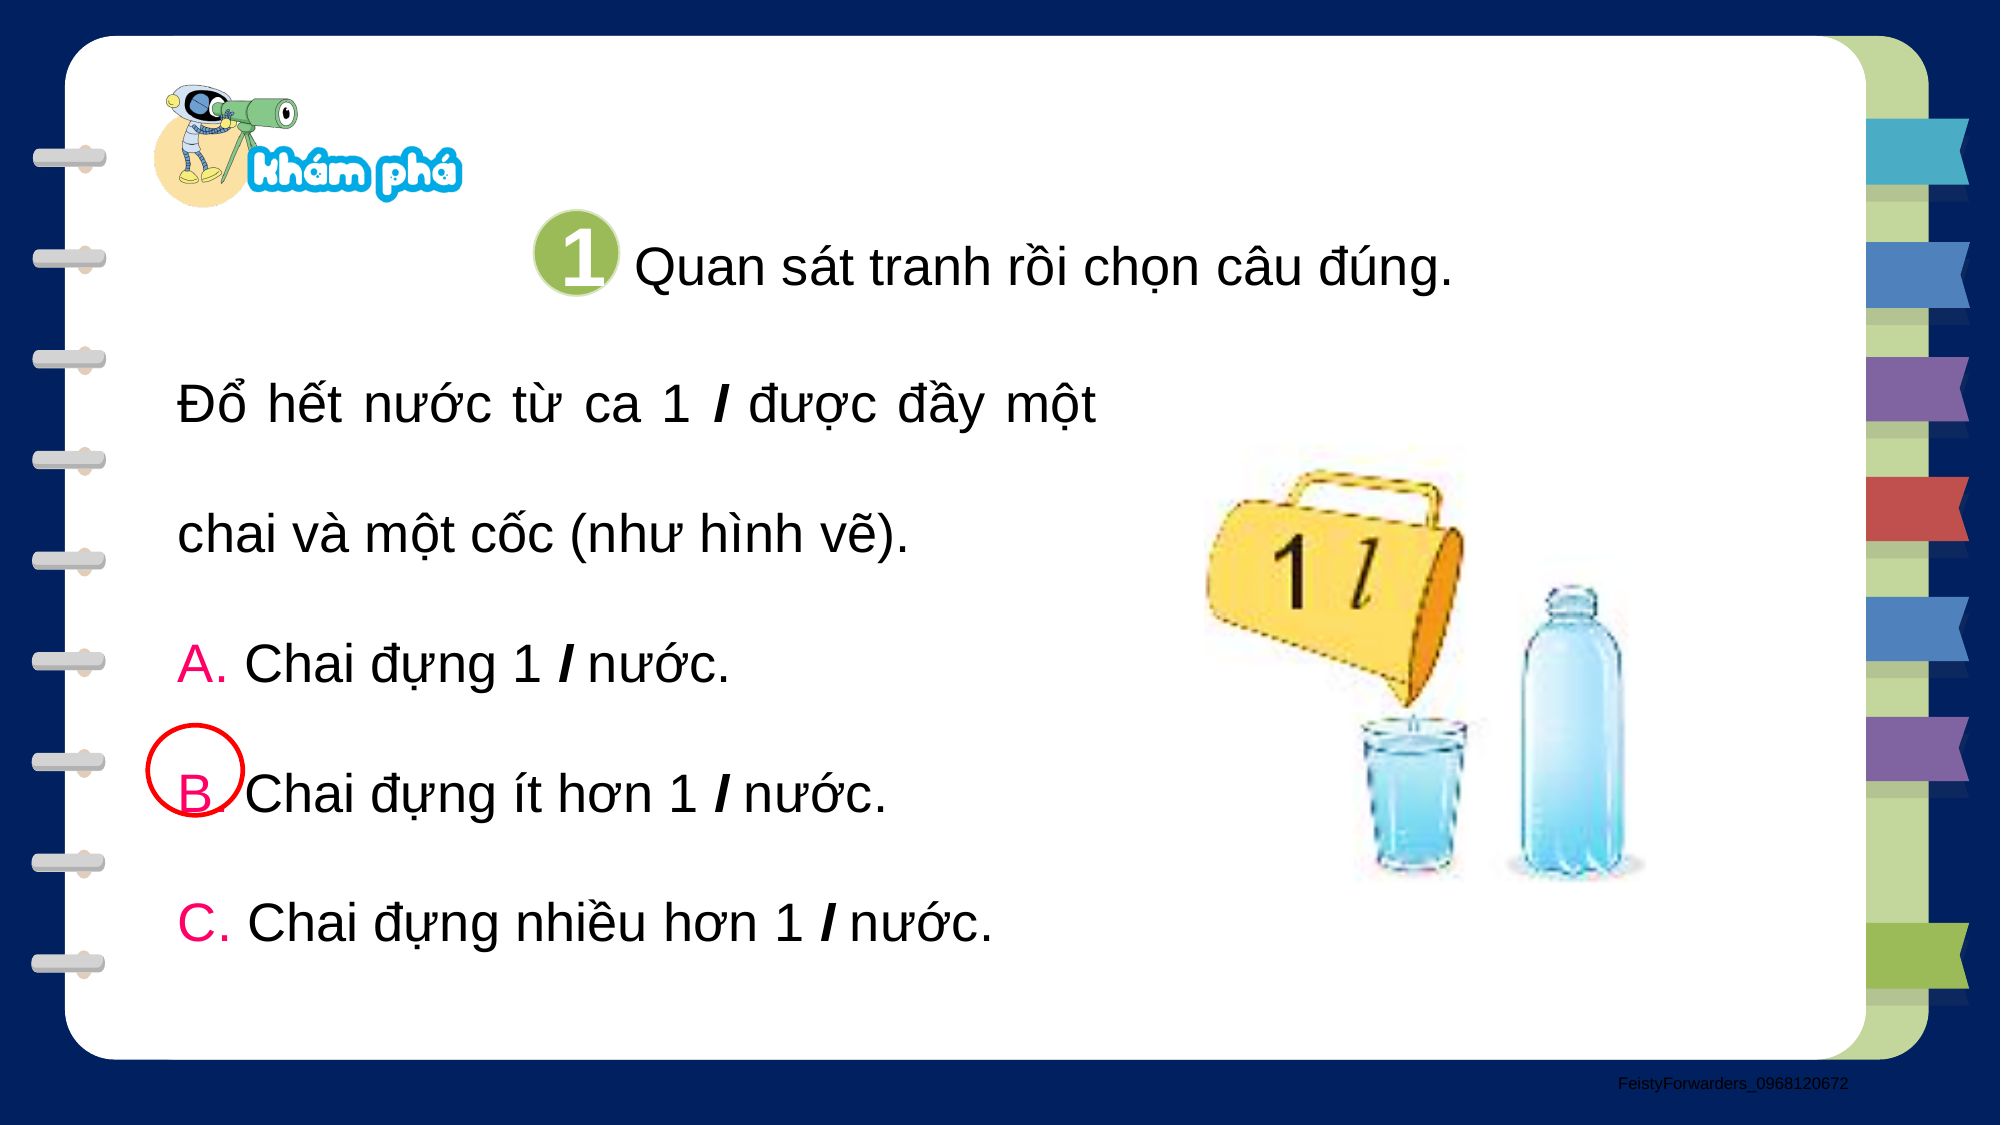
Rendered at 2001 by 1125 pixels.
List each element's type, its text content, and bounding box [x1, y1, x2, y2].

text_box [146, 724, 244, 817]
picture [142, 59, 483, 230]
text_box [533, 191, 1484, 296]
picture [1204, 440, 1646, 889]
text_box Đổ hết nước từ ca 1 l được đầy một chai và một cốc (như hình vẽ). A. Chai đựng 1 l nước. B. Chai đựng ít hơn 1 l nước. C. Chai đựng nhiều hơn 1 l nước. [163, 295, 1112, 961]
